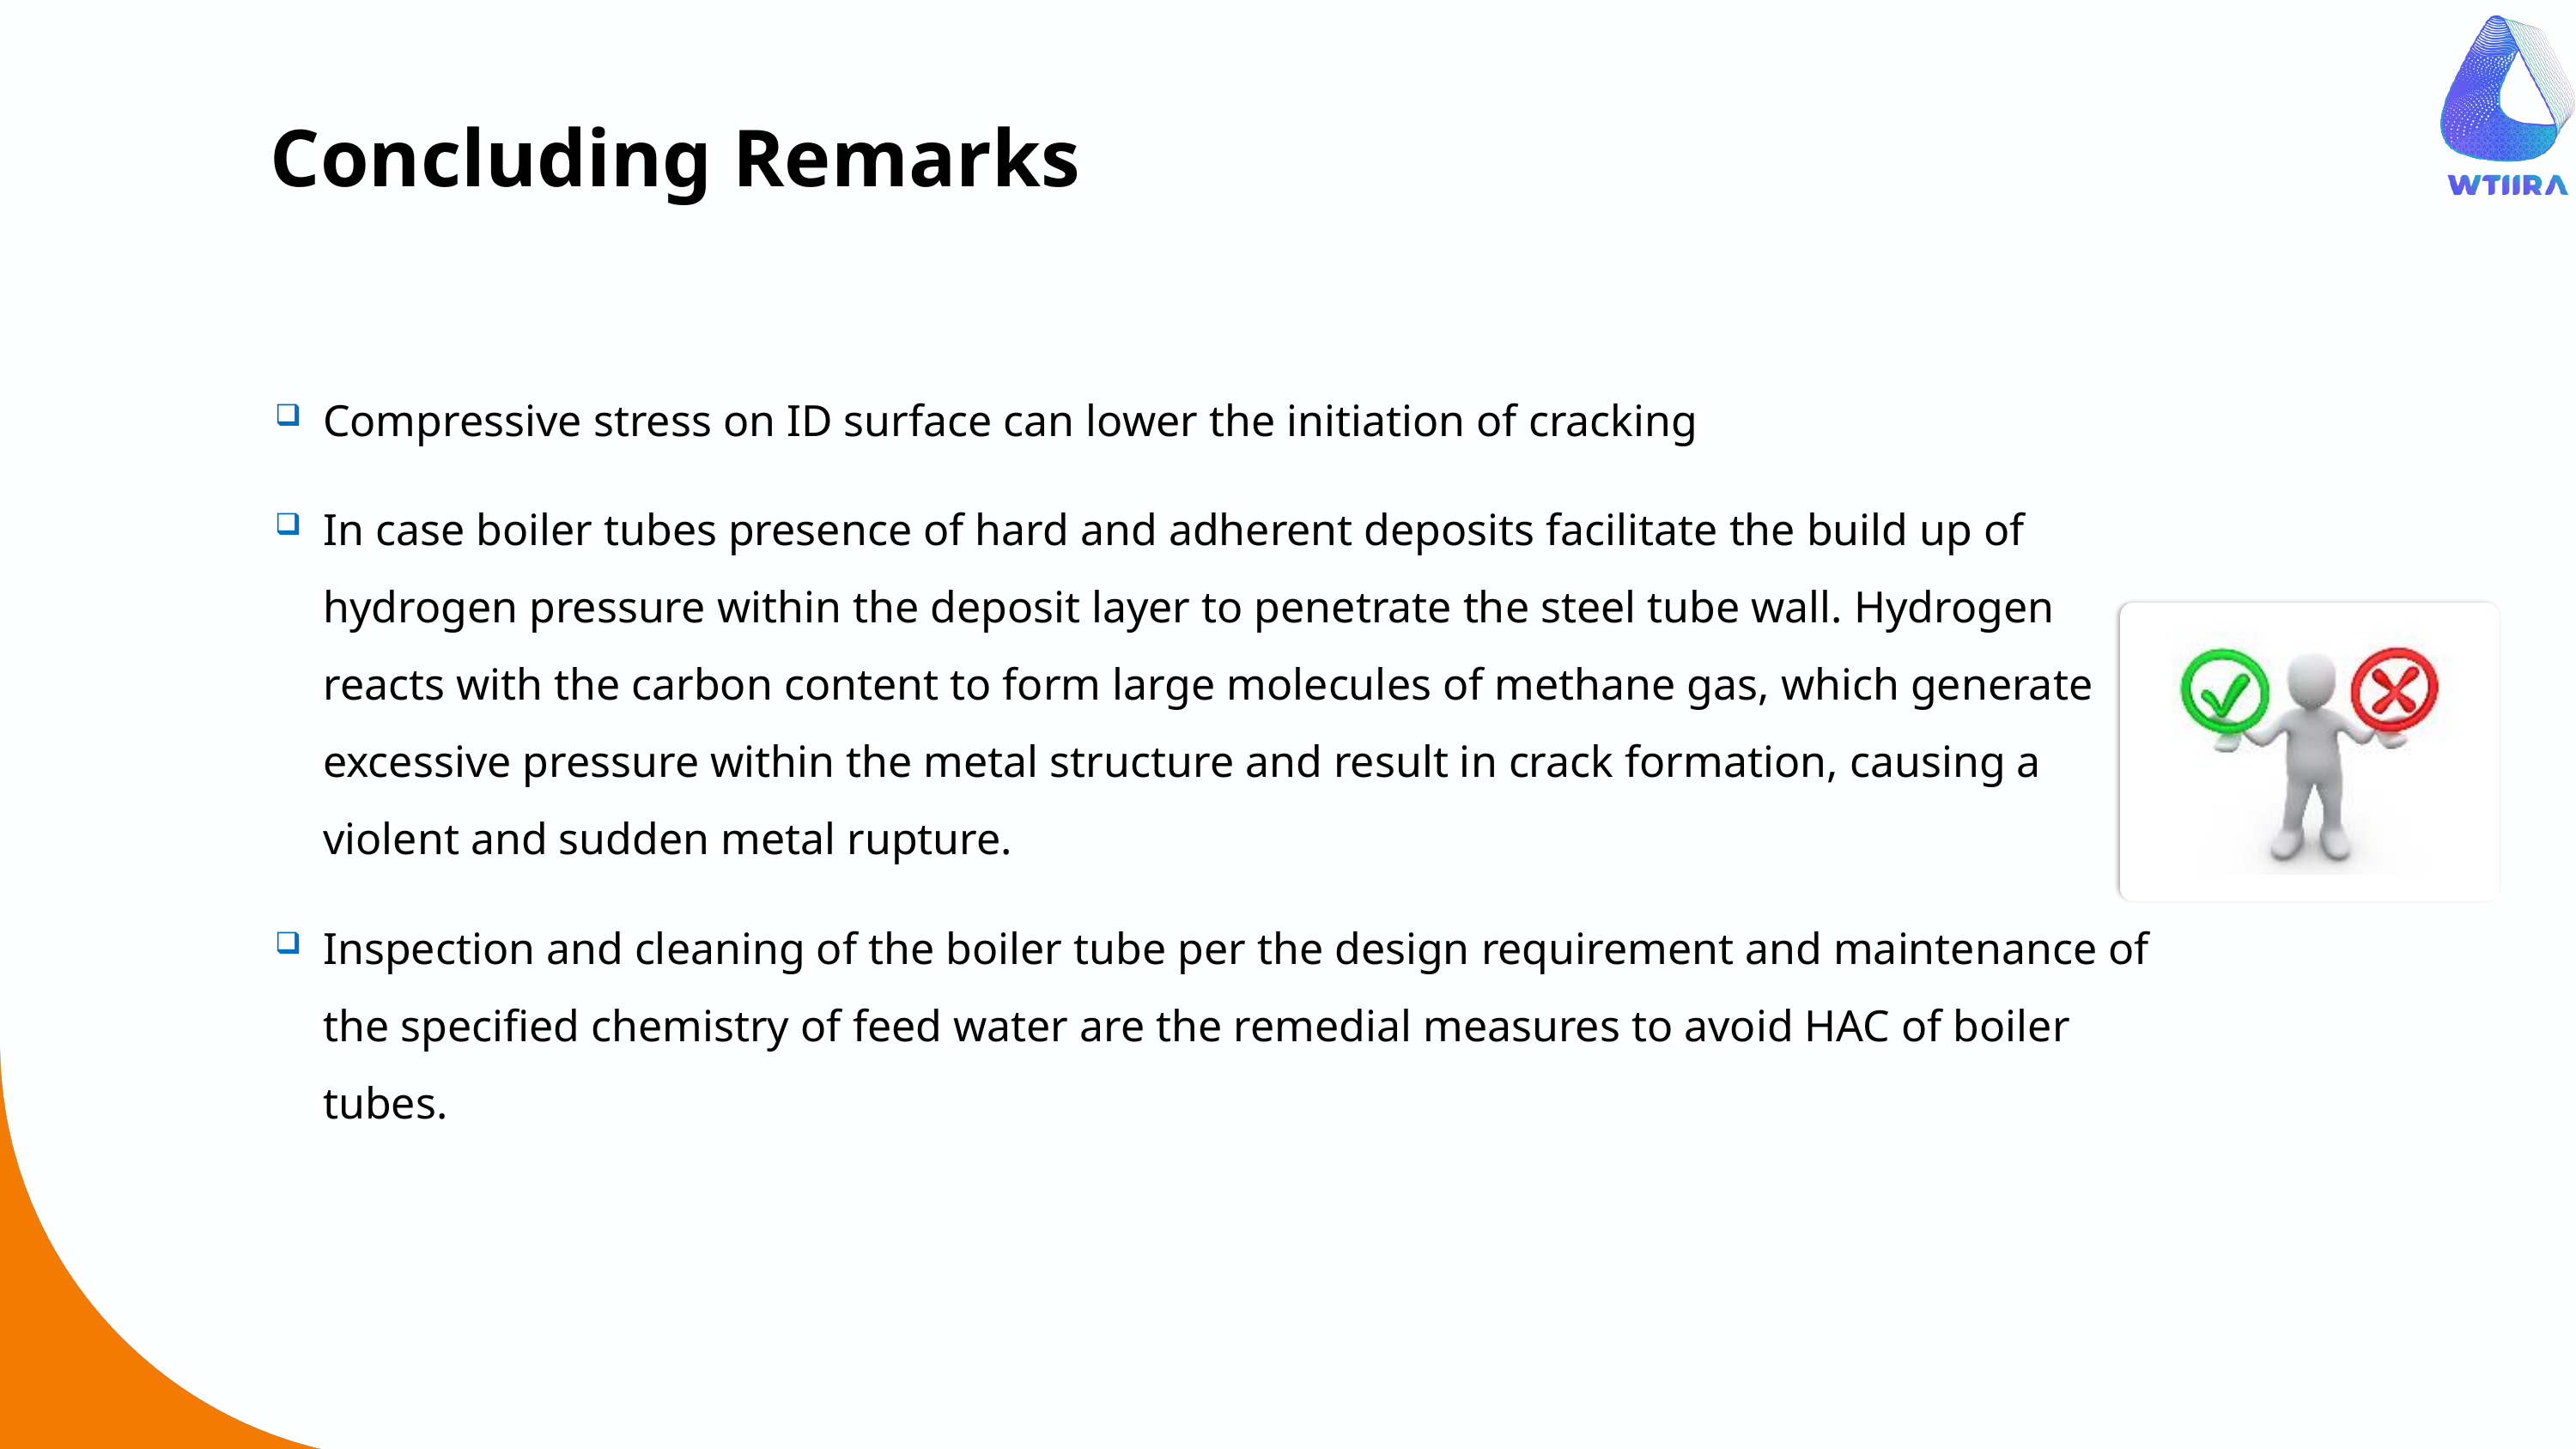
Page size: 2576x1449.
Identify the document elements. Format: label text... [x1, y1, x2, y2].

picture [2439, 15, 2575, 195]
text_box Compressive stress on ID surface can lower the initiation of cracking In case boiler tubes presence of hard and adherent deposits facilitate the build up of hydrogen pressure within the deposit layer to penetrate the steel tube wall. Hydrogen reacts with the carbon content to form large molecules of methane gas, which generate excessive pressure within the metal structure and result in crack formation, causing a violent and sudden metal rupture. Inspection and cleaning of the boiler tube per the design requirement and maintenance of the specified chemistry of feed water are the remedial measures to avoid HAC of boiler tubes. [262, 361, 2168, 1134]
text_box Concluding Remarks [258, 101, 2415, 209]
picture [2146, 629, 2474, 875]
text_box [0, 1043, 417, 1449]
